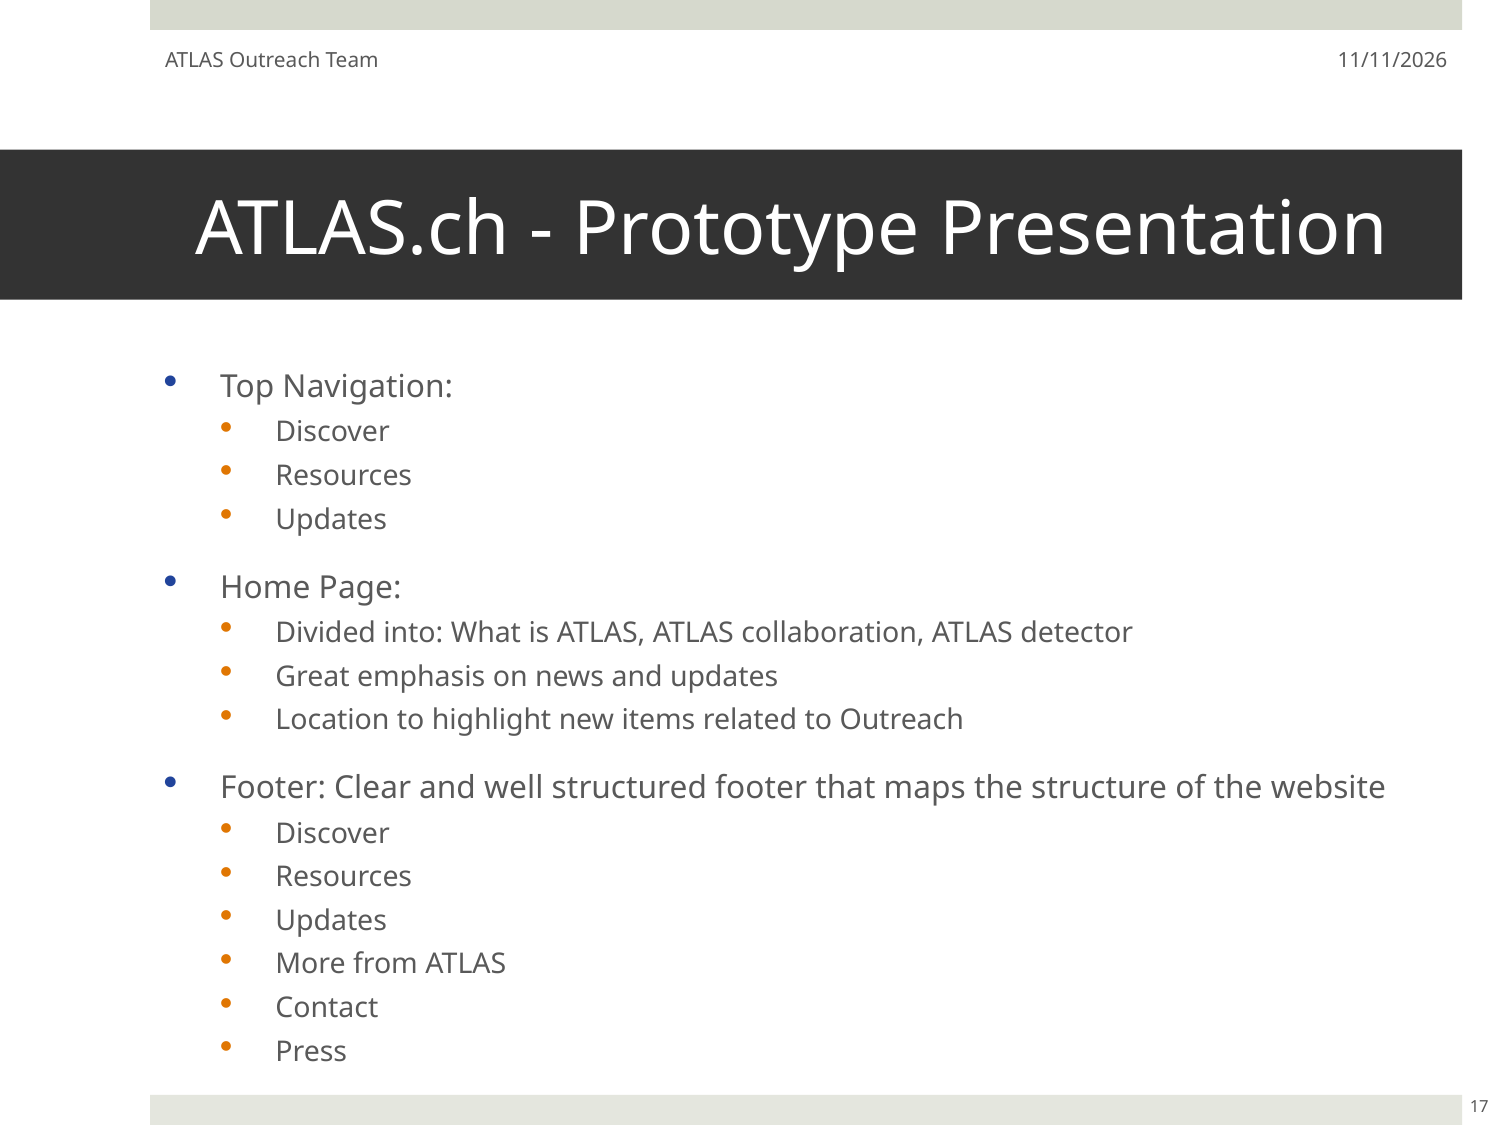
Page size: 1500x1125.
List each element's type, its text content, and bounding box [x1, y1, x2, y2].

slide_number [1079, 30, 1463, 91]
list Top Navigation: Discover Resources Updates Home Page: Divided into: What is ATLAS, ATLAS collaboration, ATLAS detector Great emphasis on news and updates Location to highlight new items related to Outreach Footer: Clear and well structured footer that maps the structure of the website Discover Resources Updates More from ATLAS Contact Press [150, 358, 1463, 1078]
title ATLAS.ch - Prototype Presentation [0, 149, 1463, 300]
slide_number 17 [1441, 1077, 1500, 1125]
footer ATLAS Outreach Team [150, 30, 679, 91]
